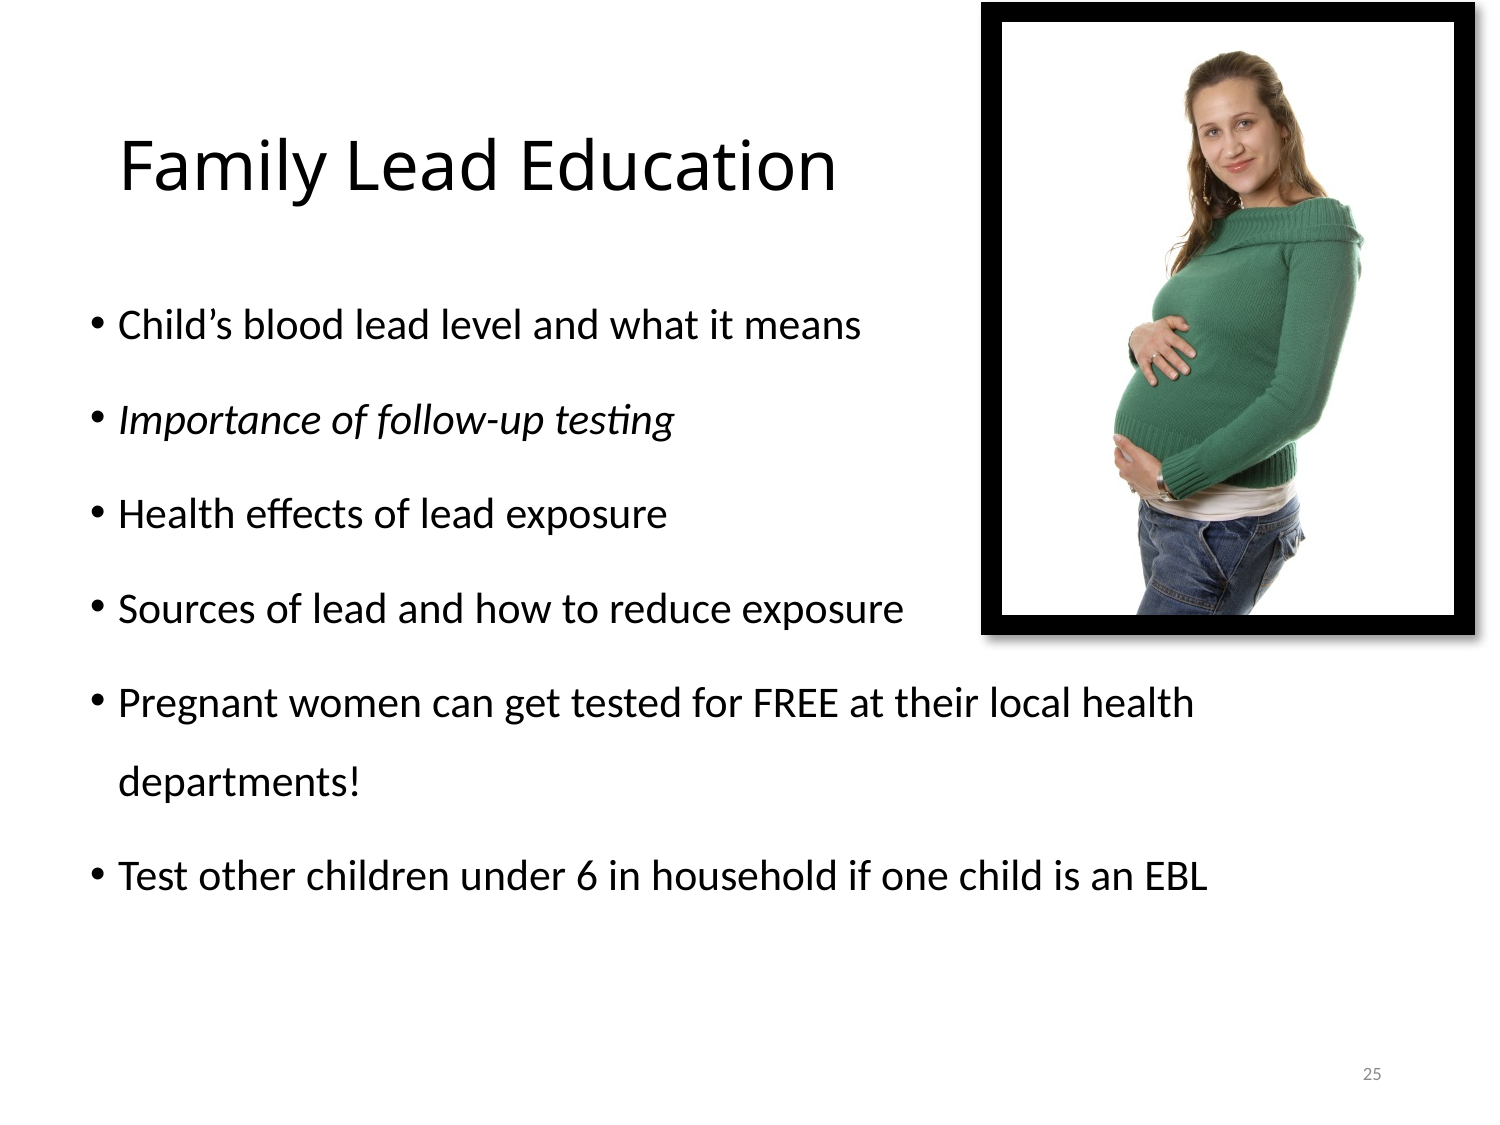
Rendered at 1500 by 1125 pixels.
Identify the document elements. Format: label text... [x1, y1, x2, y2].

picture [1002, 22, 1455, 615]
list Child’s blood lead level and what it means Importance of follow-up testing Health effects of lead exposure Sources of lead and how to reduce exposure Pregnant women can get tested for FREE at their local health departments! Test other children under 6 in household if one child is an EBL [75, 262, 1263, 938]
slide_number 25 [1059, 1042, 1397, 1103]
title Family Lead Education [103, 59, 980, 262]
